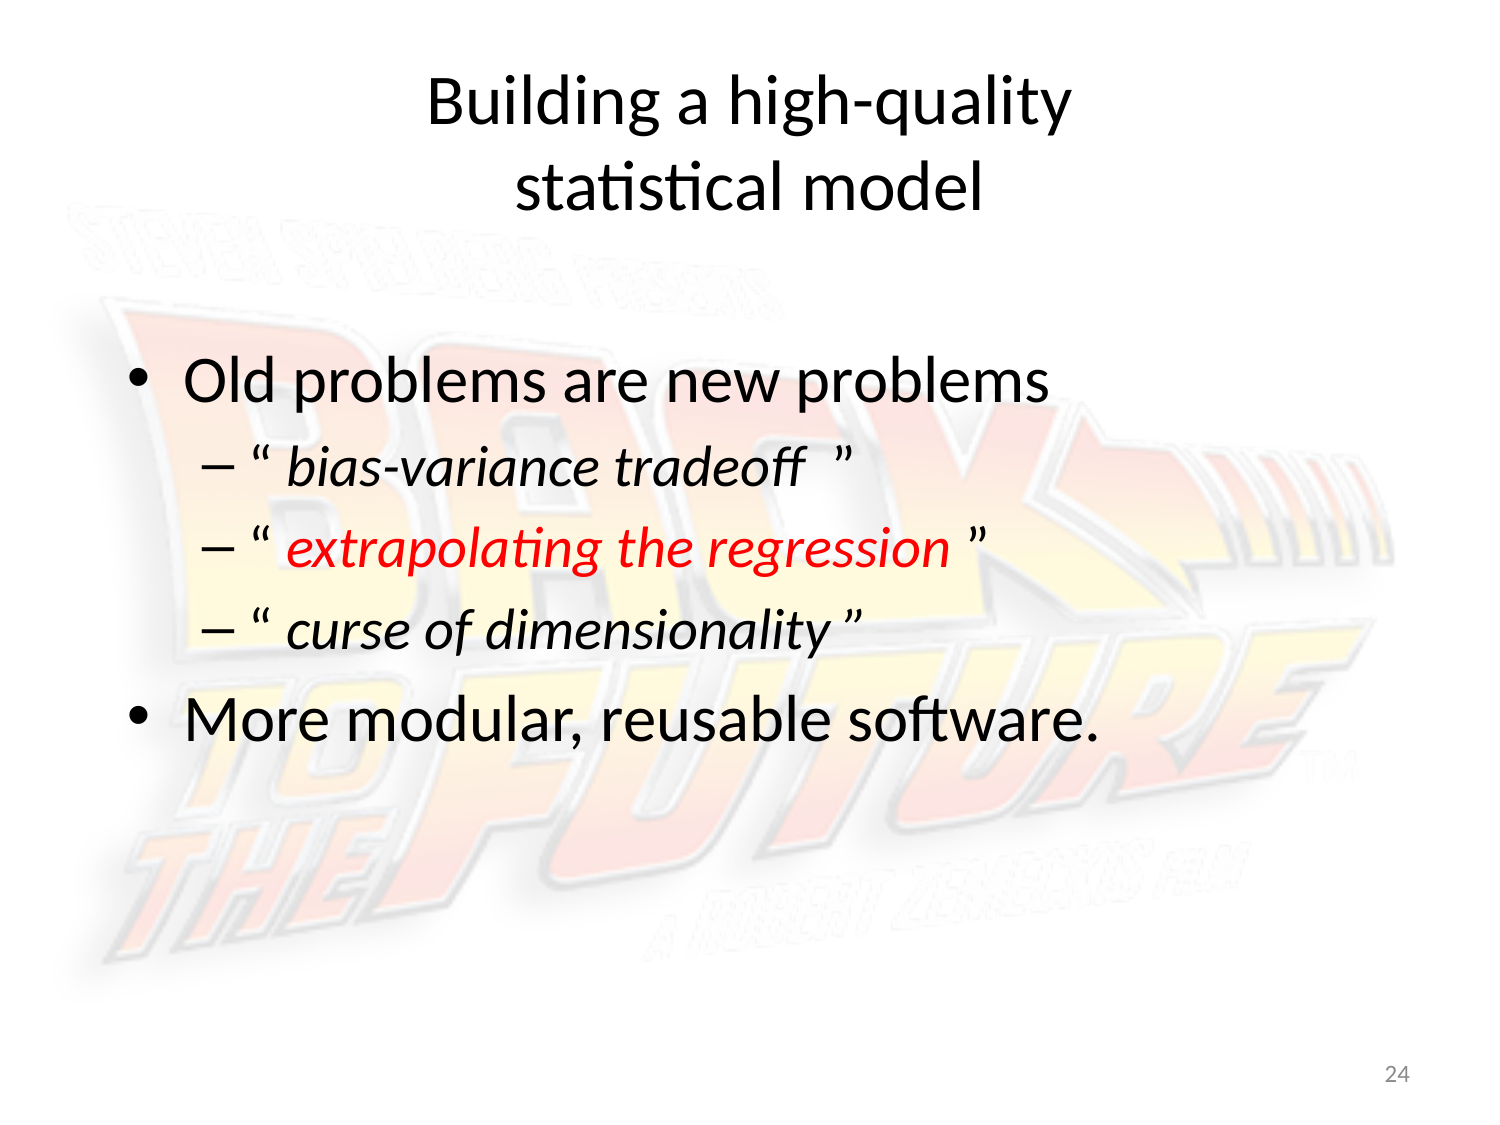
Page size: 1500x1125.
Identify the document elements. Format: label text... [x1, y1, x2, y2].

title Building a high-quality statistical model [75, 45, 1425, 171]
slide_number 24 [1074, 1042, 1425, 1103]
picture [0, 173, 1466, 1011]
